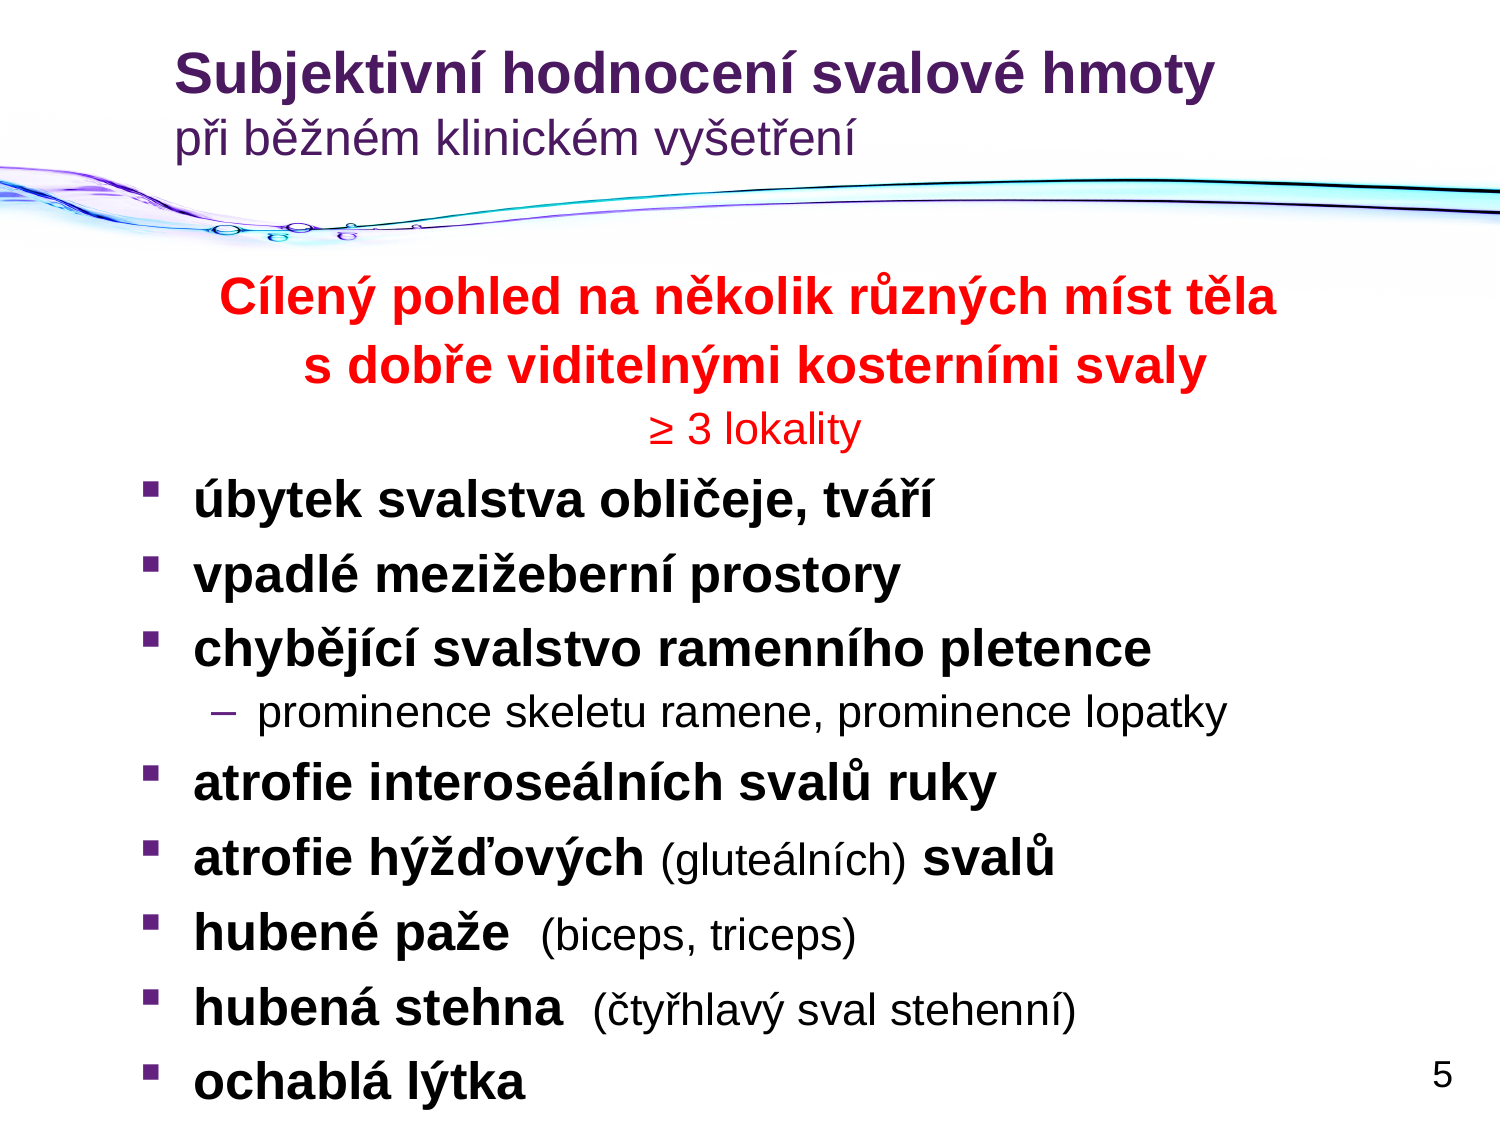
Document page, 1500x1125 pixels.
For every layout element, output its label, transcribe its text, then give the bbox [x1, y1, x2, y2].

list Cílený pohled na několik různých míst těla s dobře viditelnými kosterními svaly ≥ 3 lokality úbytek svalstva obličeje, tváří vpadlé mezižeberní prostory chybějící svalstvo ramenního pletence prominence skeletu ramene, prominence lopatky atrofie interoseálních svalů ruky atrofie hýžďových (gluteálních) svalů hubené paže (biceps, triceps) hubená stehna (čtyřhlavý sval stehenní) ochablá lýtka [123, 248, 1388, 1118]
title Subjektivní hodnocení svalové hmoty při běžném klinickém vyšetření [159, 0, 1424, 173]
picture [0, 112, 1500, 299]
slide_number 5 [1388, 1042, 1468, 1118]
